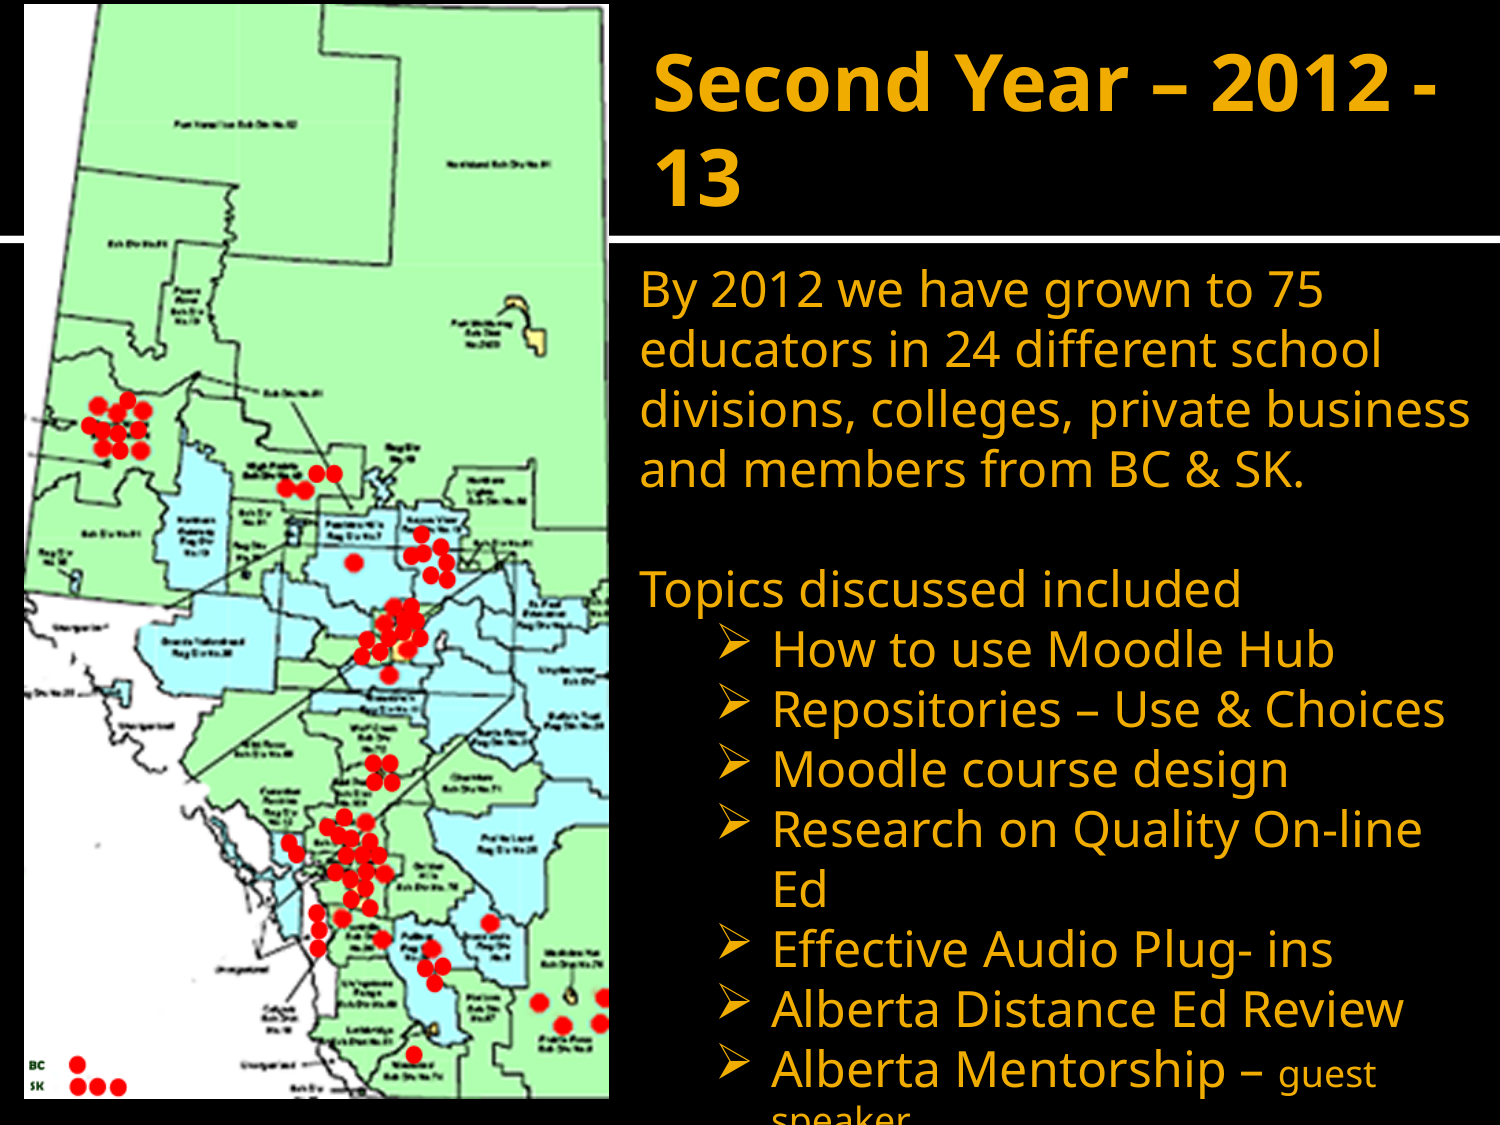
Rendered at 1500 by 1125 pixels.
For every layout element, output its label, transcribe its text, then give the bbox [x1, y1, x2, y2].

picture [24, 4, 609, 1099]
title Second Year – 2012 - 13 [637, 24, 1475, 231]
text_box By 2012 we have grown to 75 educators in 24 different school divisions, colleges, private business and members from BC & SK. Topics discussed included How to use Moodle Hub Repositories – Use & Choices Moodle course design Research on Quality On-line Ed Effective Audio Plug- ins Alberta Distance Ed Review Alberta Mentorship – guest speaker Mahara for portfolios – guest speaker [624, 249, 1488, 1125]
